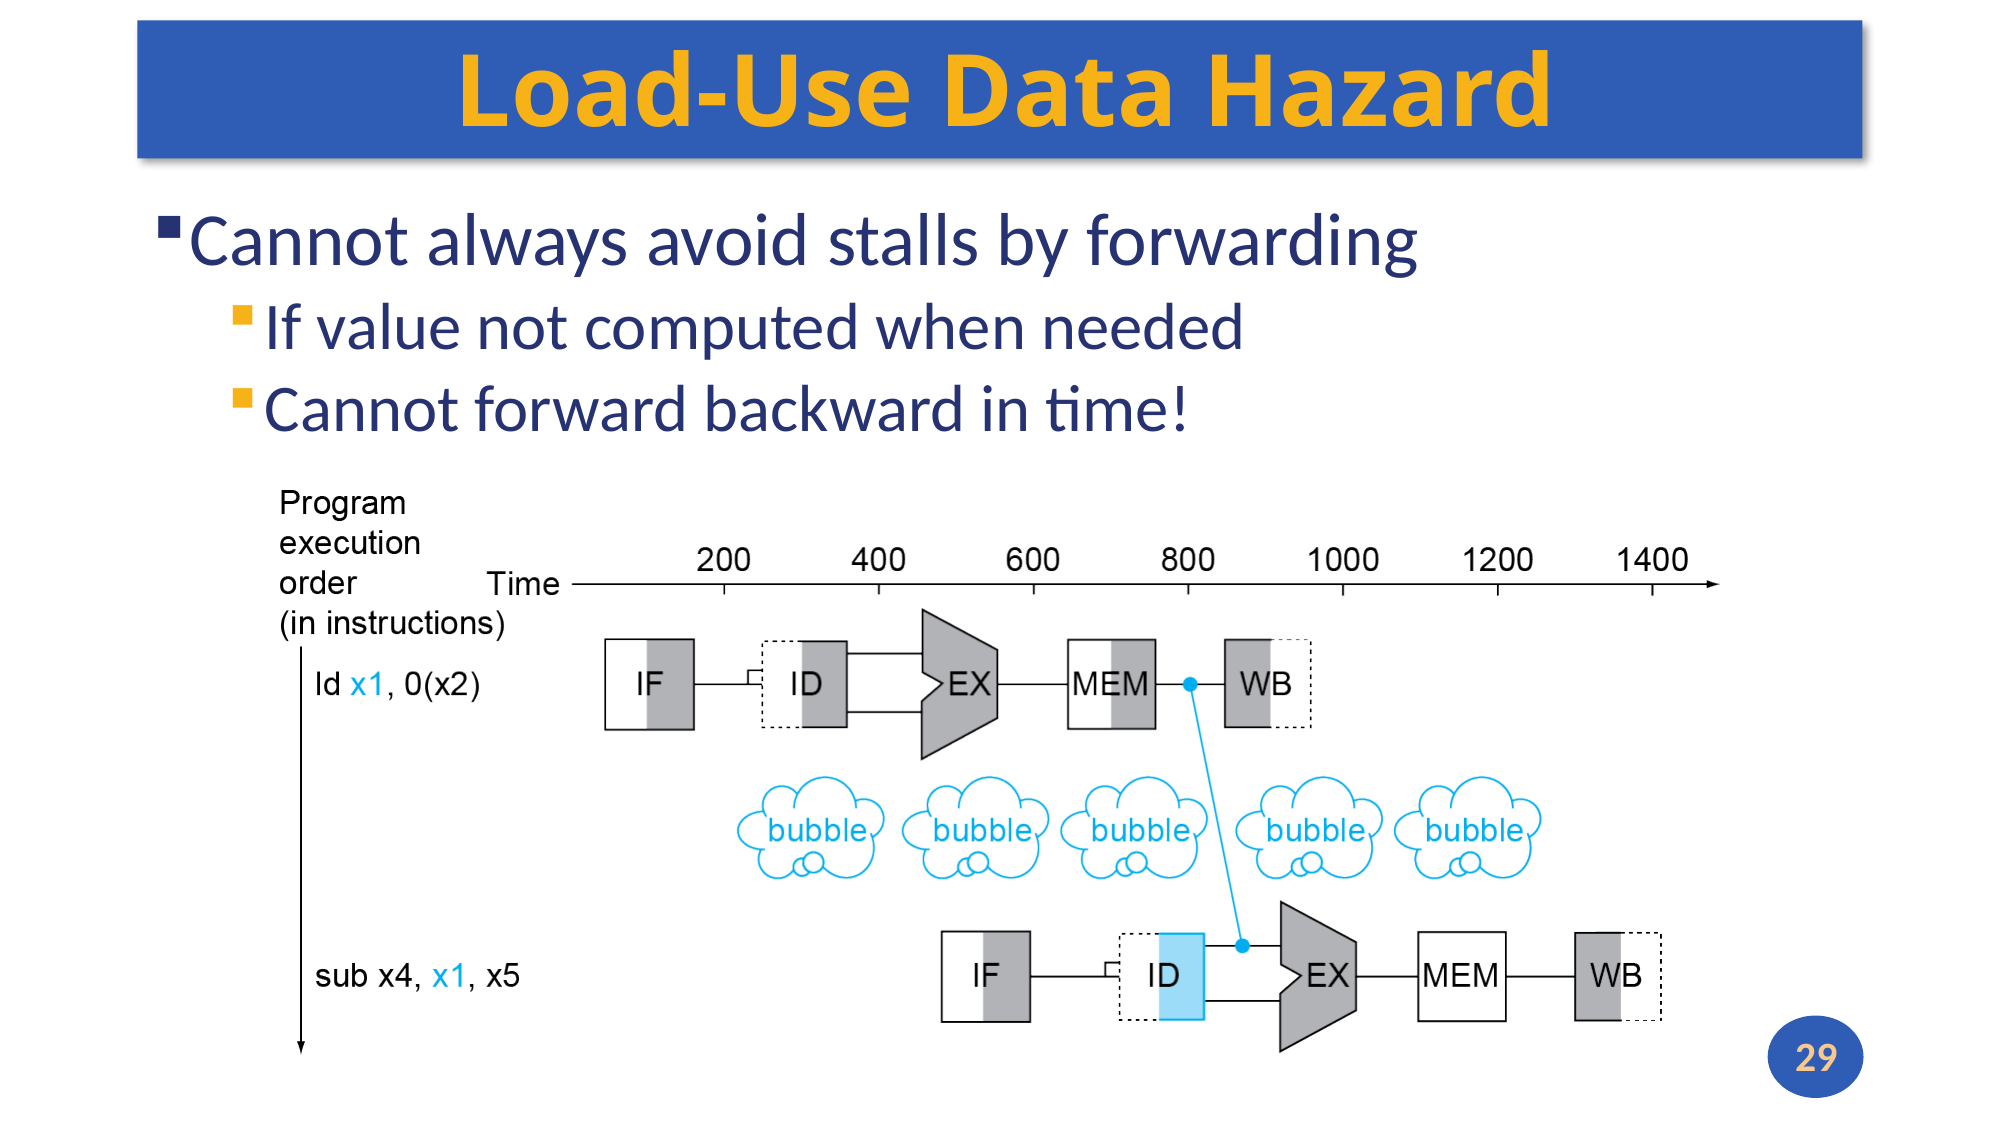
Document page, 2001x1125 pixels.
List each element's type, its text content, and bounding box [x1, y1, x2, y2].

picture [279, 485, 1721, 1056]
slide_number 29 [1767, 1015, 1866, 1095]
list Cannot always avoid stalls by forwarding If value not computed when needed Cannot forward backward in time! [137, 193, 1863, 467]
title Load-Use Data Hazard [137, 17, 1863, 156]
